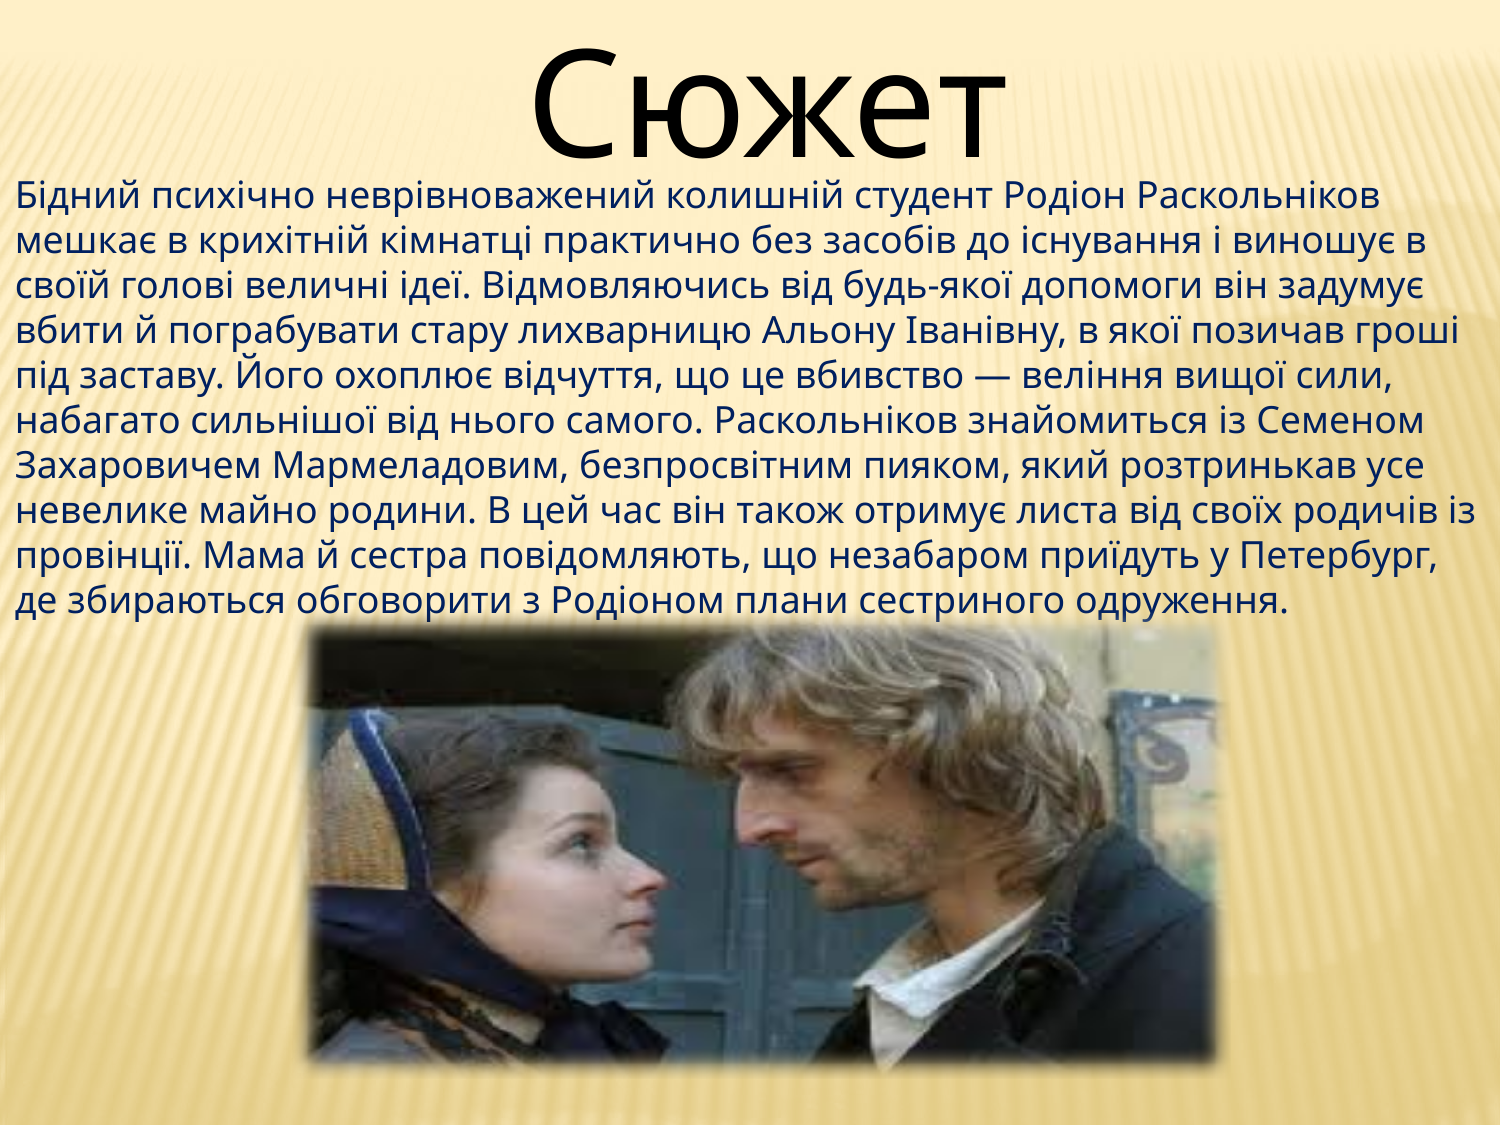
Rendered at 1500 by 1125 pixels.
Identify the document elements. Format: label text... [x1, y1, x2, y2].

text_box Бідний психічно неврівноважений колишній студент Родіон Раскольніков мешкає в крихітній кімнатці практично без засобів до існування і виношує в своїй голові величні ідеї. Відмовляючись від будь-якої допомоги він задумує вбити й пограбувати стару лихварницю Альону Іванівну, в якої позичав гроші під заставу. Його охоплює відчуття, що це вбивство — веління вищої сили, набагато сильнішої від нього самого. Раскольніков знайомиться із Семеном Захаровичем Мармеладовим, безпросвітним пияком, який розтринькав усе невелике майно родини. В цей час він також отримує листа від своїх родичів із провінції. Мама й сестра повідомляють, що незабаром приїдуть у Петербург, де збираються обговорити з Родіоном плани сестриного одруження. [0, 163, 1500, 629]
picture [292, 609, 1231, 1079]
text_box Сюжет [433, 0, 1102, 163]
